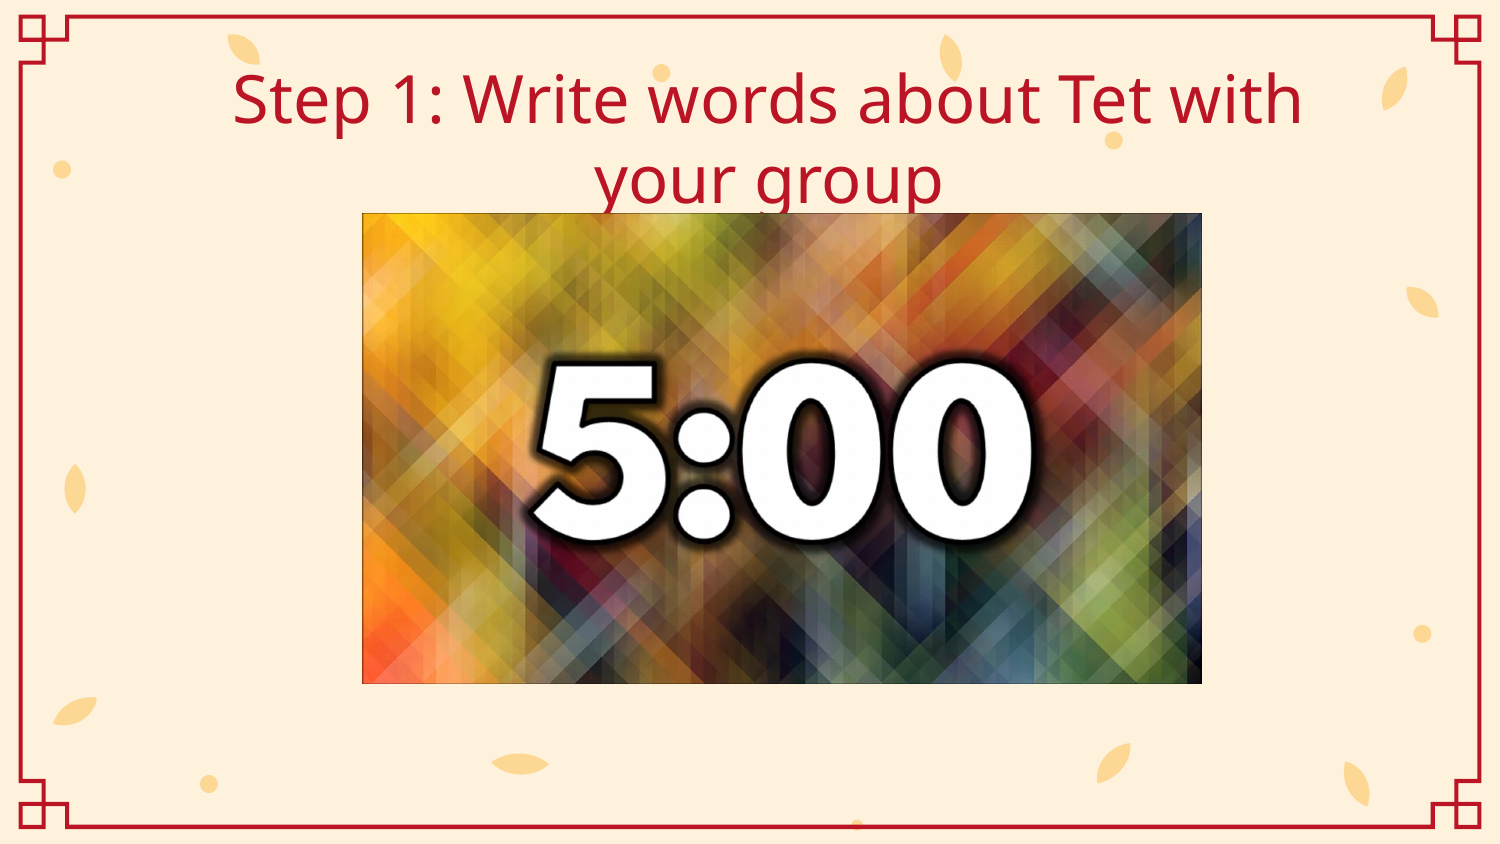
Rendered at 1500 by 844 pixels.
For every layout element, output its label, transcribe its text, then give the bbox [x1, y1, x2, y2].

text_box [361, 211, 1203, 685]
title Step 1: Write words about Tet with your group [175, 61, 1364, 213]
